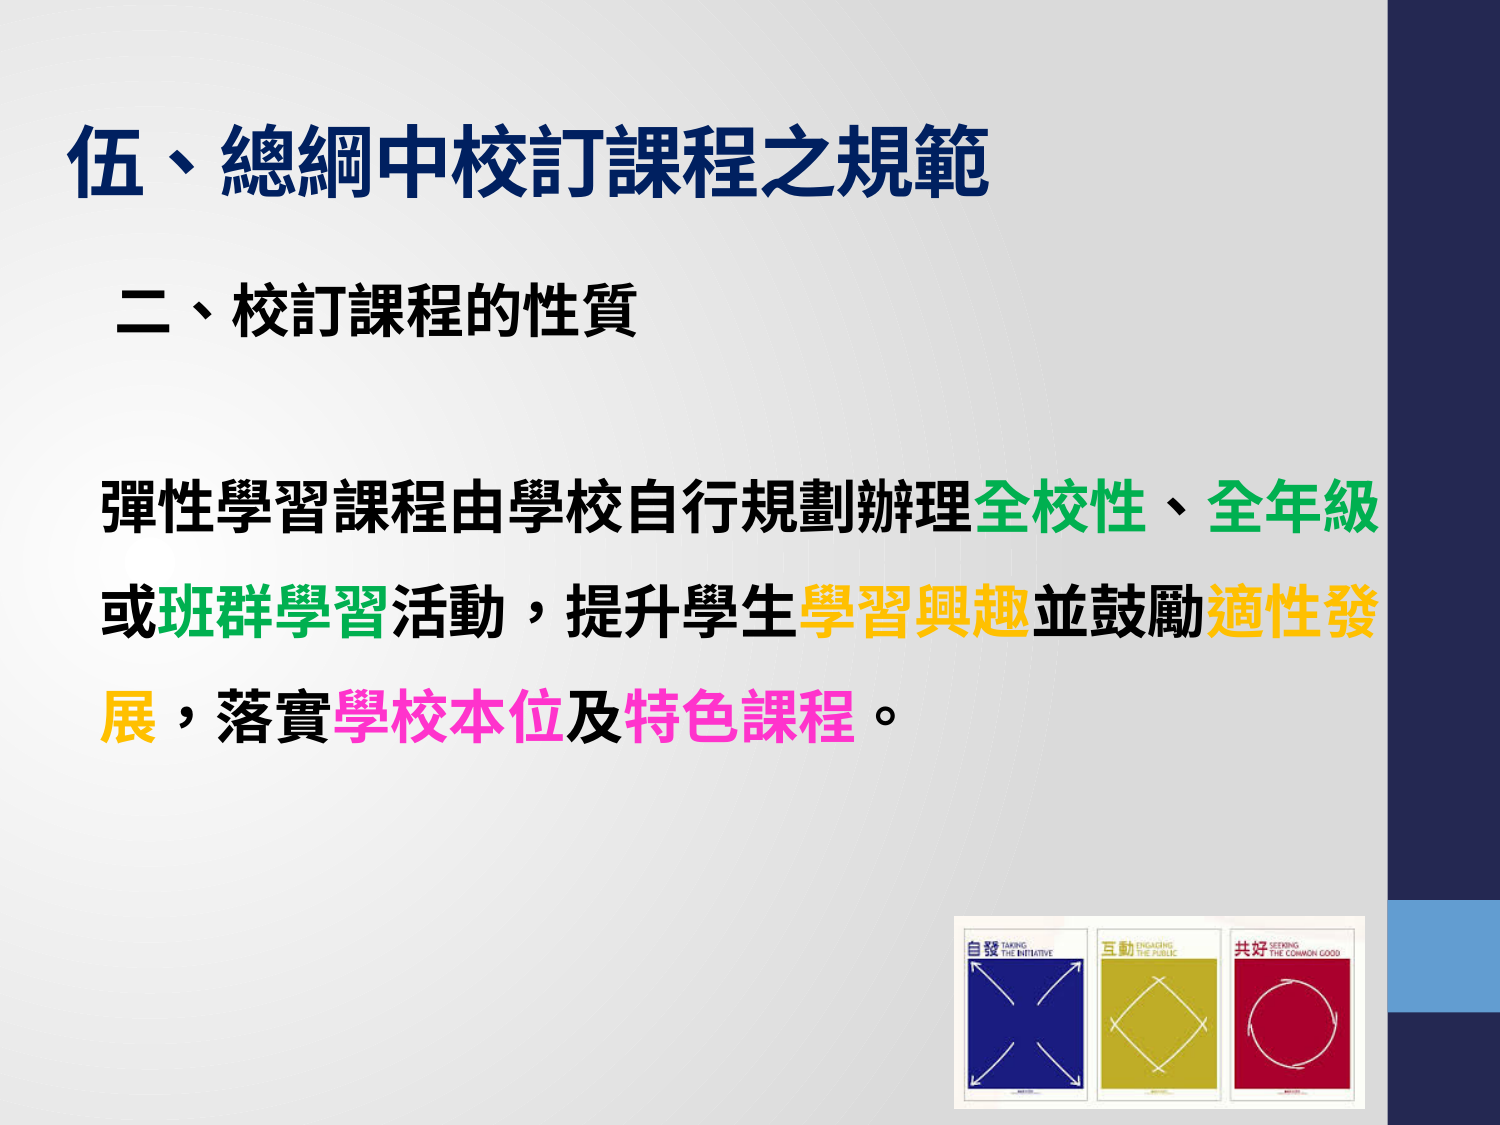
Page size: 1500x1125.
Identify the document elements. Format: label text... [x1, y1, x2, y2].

list 彈性學習課程由學校自行規劃辦理全校性、全年級或班群學習活動，提升學生學習興趣並鼓勵適性發展，落實學校本位及特色課程。 [51, 420, 1449, 1000]
text_box 二、校訂課程的性質 [100, 267, 1140, 352]
title 伍、總綱中校訂課程之規範 [51, 97, 1449, 223]
picture [954, 916, 1366, 1109]
